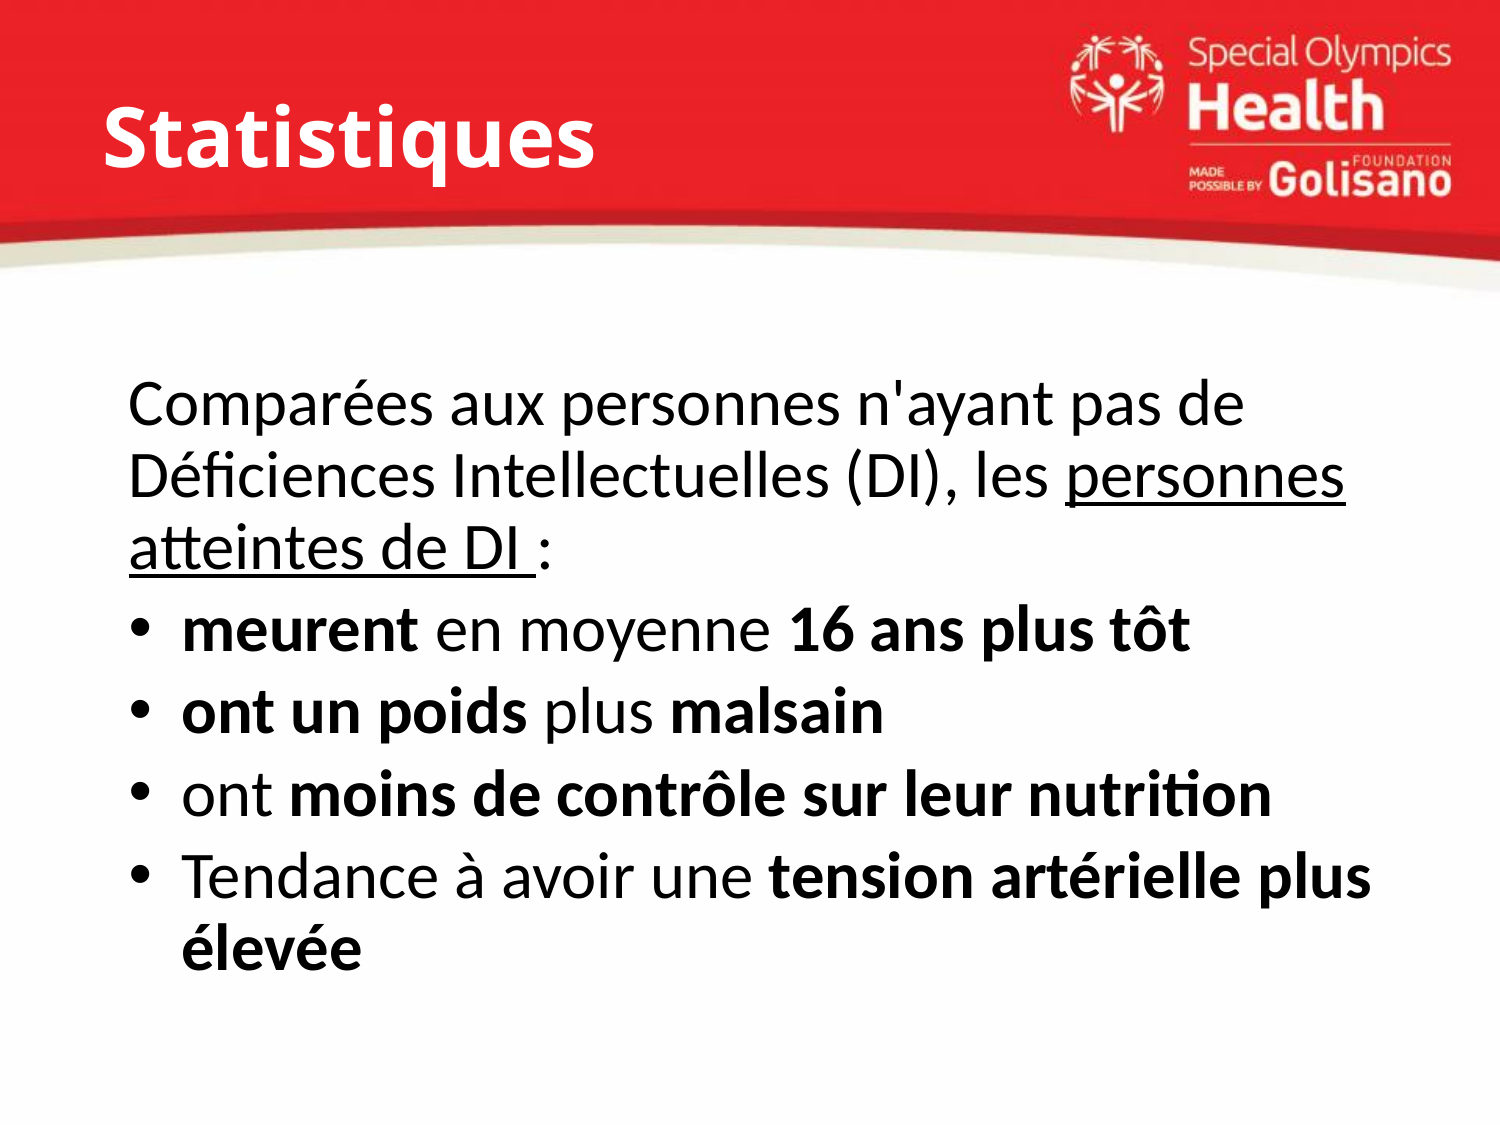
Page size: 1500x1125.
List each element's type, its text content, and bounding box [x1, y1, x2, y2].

picture [0, 0, 1500, 1125]
title Statistiques [87, 42, 1384, 239]
list Comparées aux personnes n'ayant pas de Déficiences Intellectuelles (DI), les personnes atteintes de DI : meurent en moyenne 16 ans plus tôt ont un poids plus malsain ont moins de contrôle sur leur nutrition Tendance à avoir une tension artérielle plus élevée [60, 360, 1440, 959]
